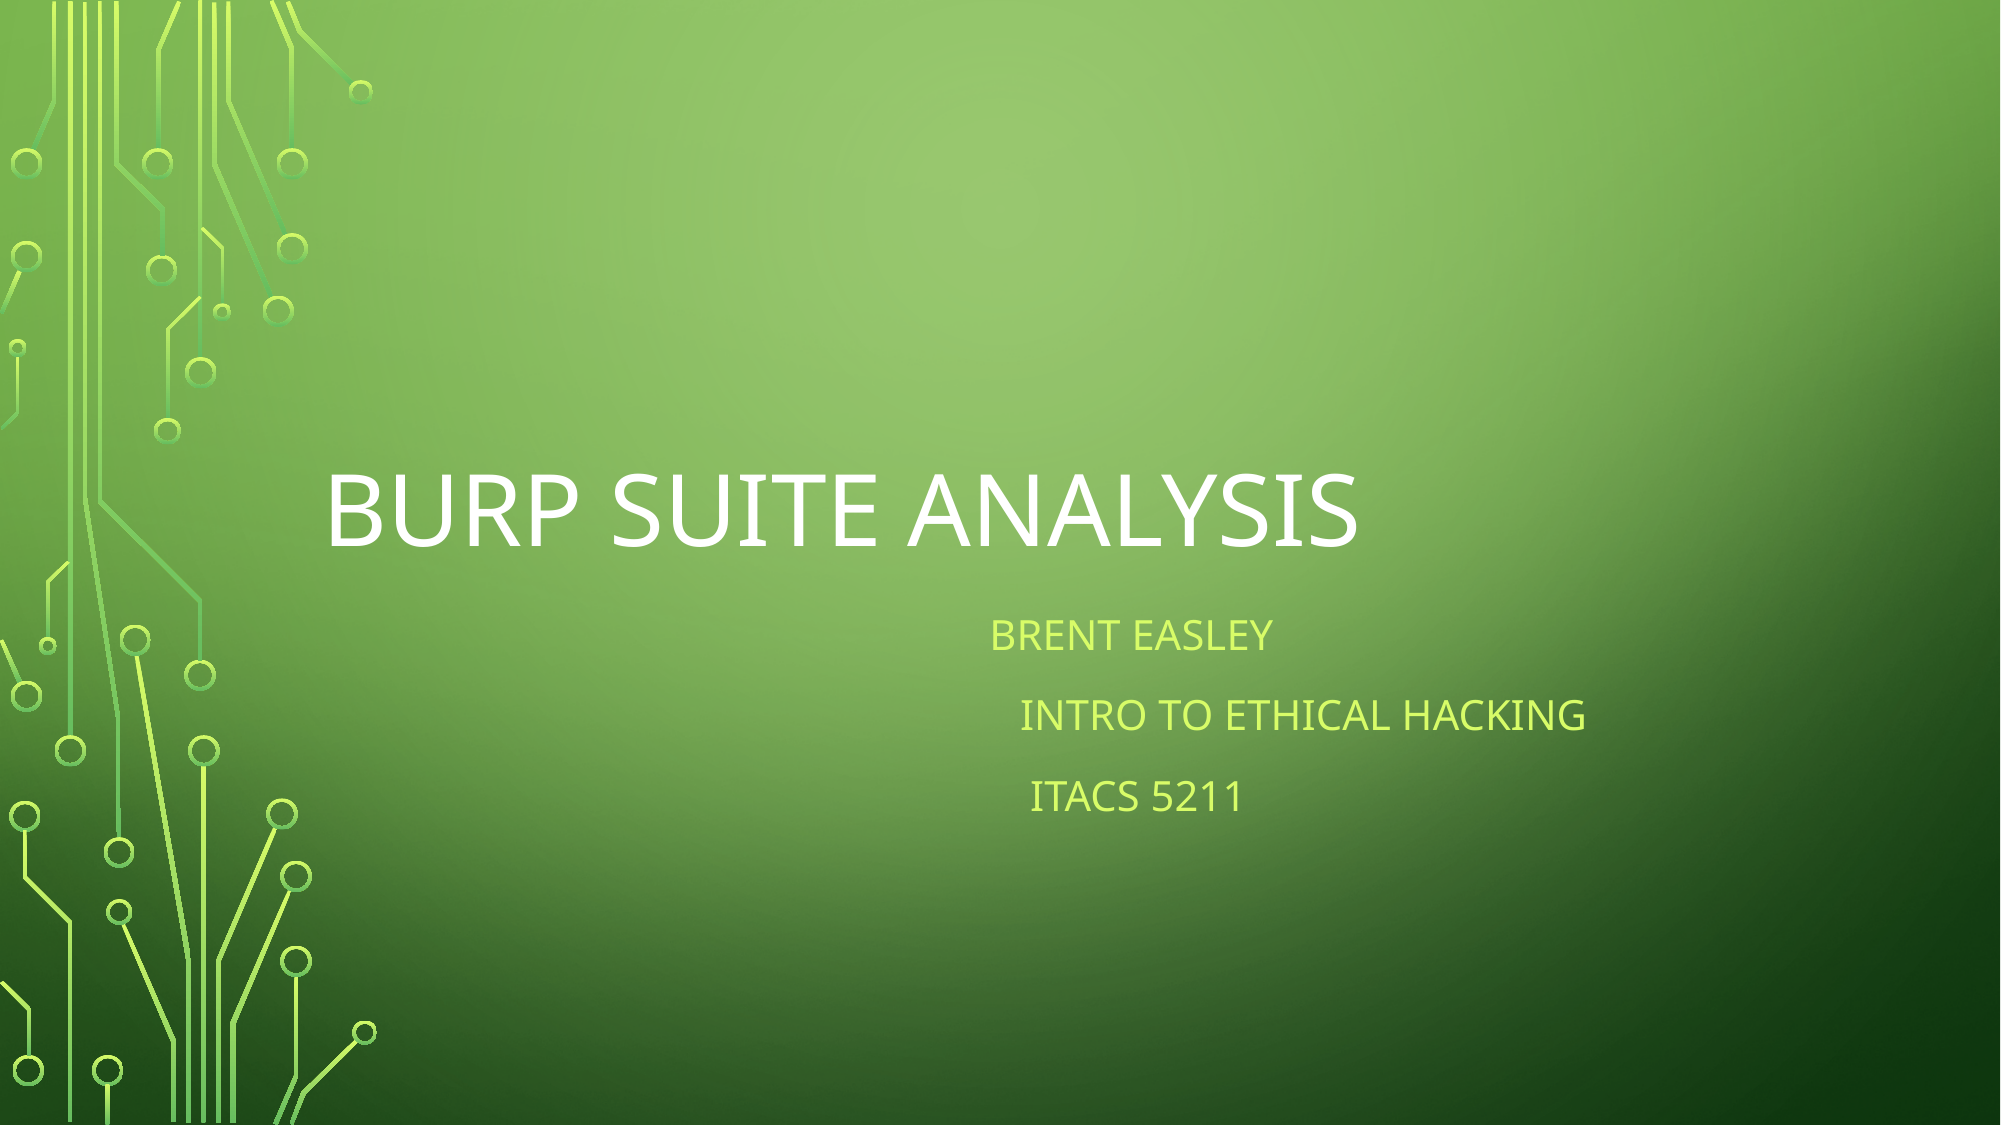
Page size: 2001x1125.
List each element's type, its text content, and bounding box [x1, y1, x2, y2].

subtitle Brent Easley intro to ethical hacking itacs 5211 [307, 590, 1750, 863]
title Burp Suite analysis [307, 184, 1750, 576]
